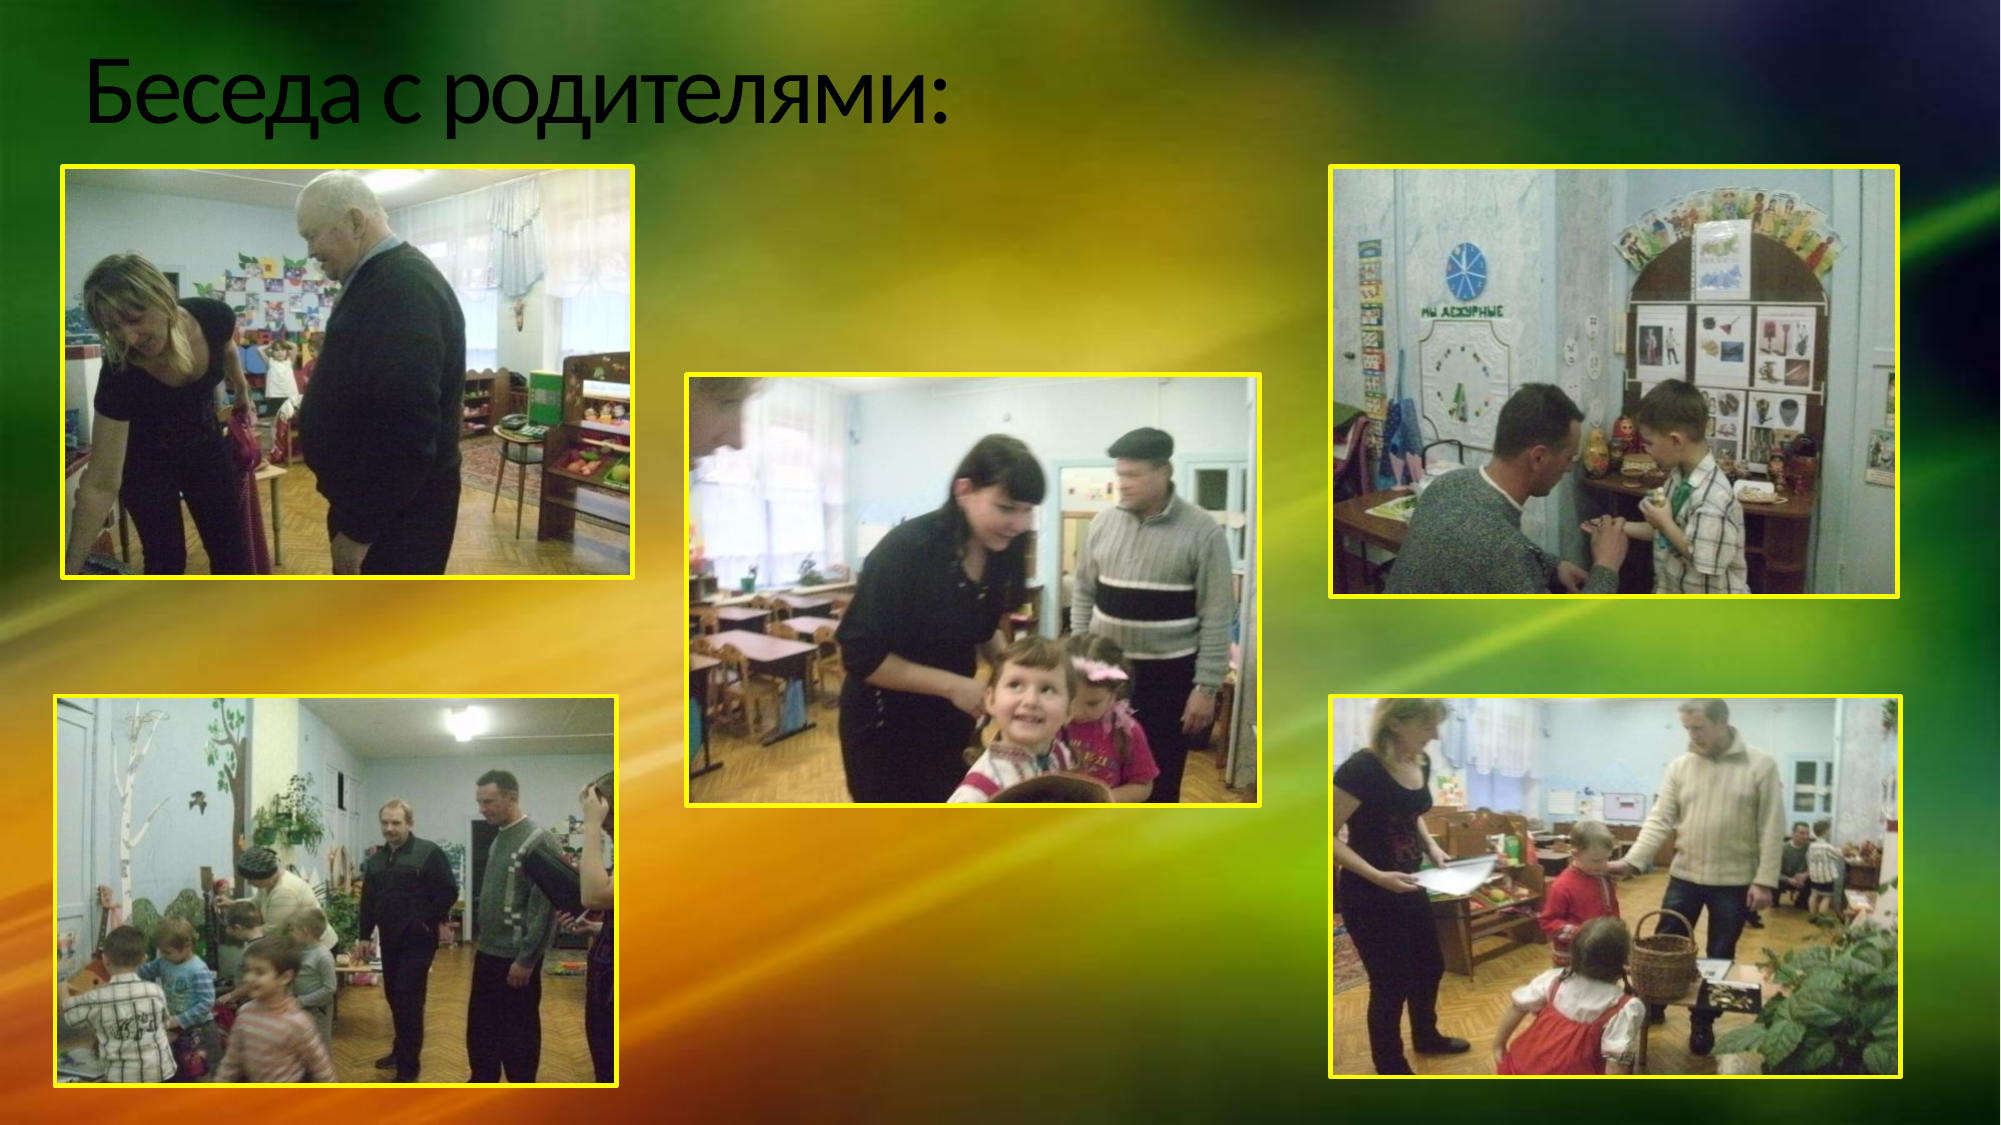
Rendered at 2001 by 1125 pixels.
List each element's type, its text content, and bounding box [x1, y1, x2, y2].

picture [0, 0, 2001, 1125]
title Беседа с родителями: [83, 37, 1917, 147]
